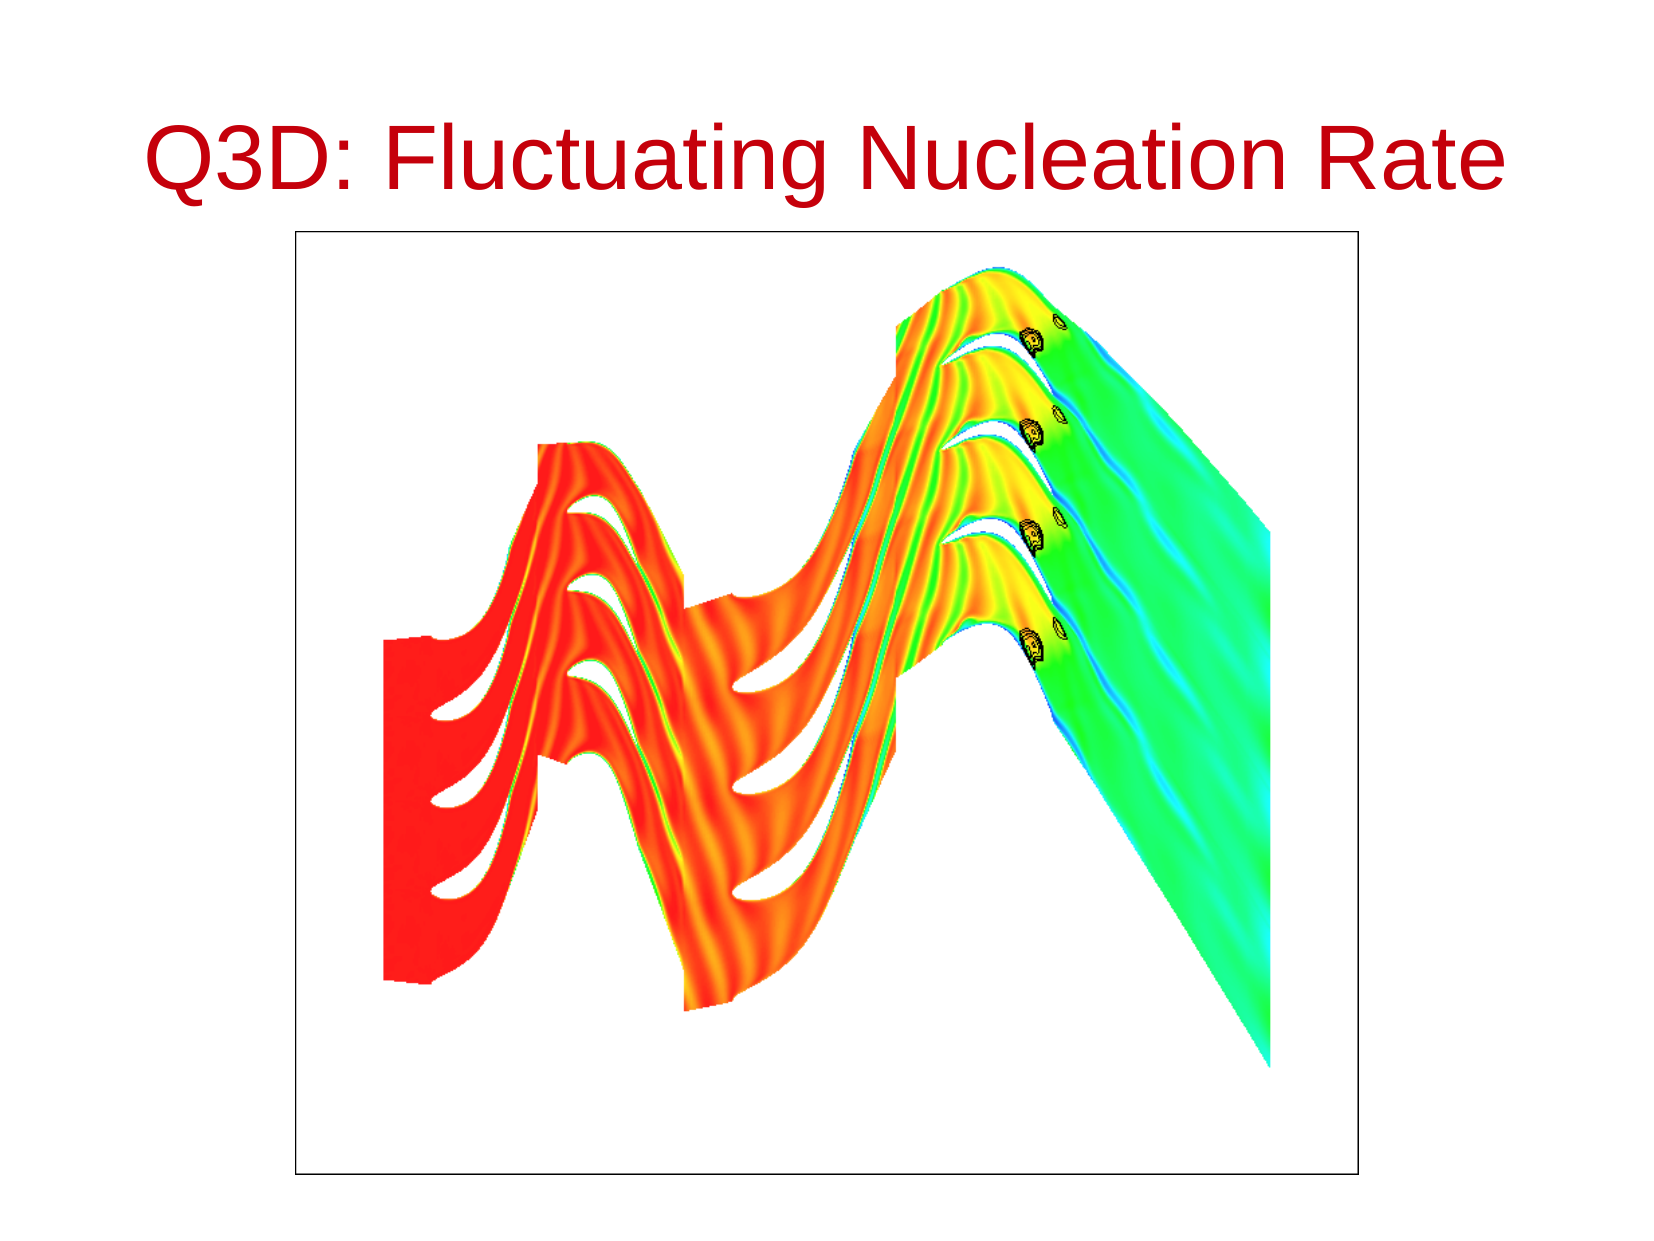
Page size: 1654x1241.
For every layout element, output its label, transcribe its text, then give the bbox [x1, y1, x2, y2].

title Q3D: Fluctuating Nucleation Rate [82, 49, 1571, 257]
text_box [294, 229, 1360, 1176]
